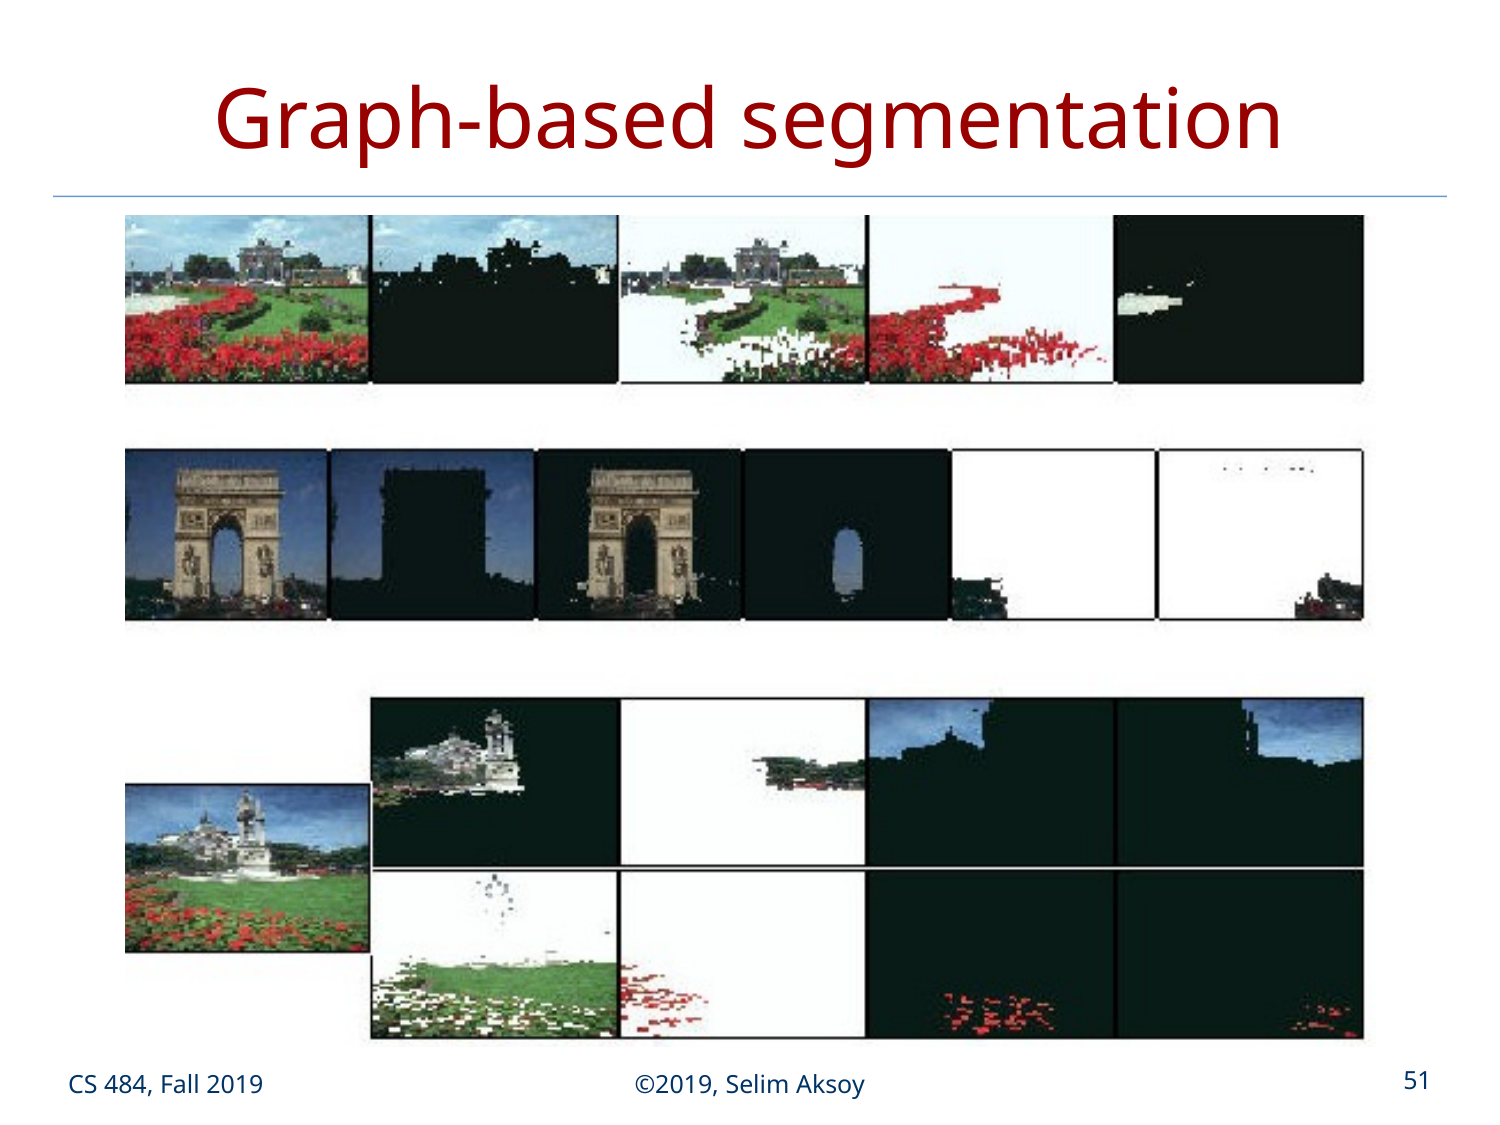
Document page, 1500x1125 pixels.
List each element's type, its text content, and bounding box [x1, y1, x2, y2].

title Graph-based segmentation [53, 31, 1447, 173]
picture [124, 215, 1377, 1048]
footer ©2019, Selim Aksoy [511, 1056, 988, 1107]
slide_number CS 484, Fall 2019 [52, 1052, 366, 1107]
slide_number 51 [1134, 1052, 1448, 1107]
